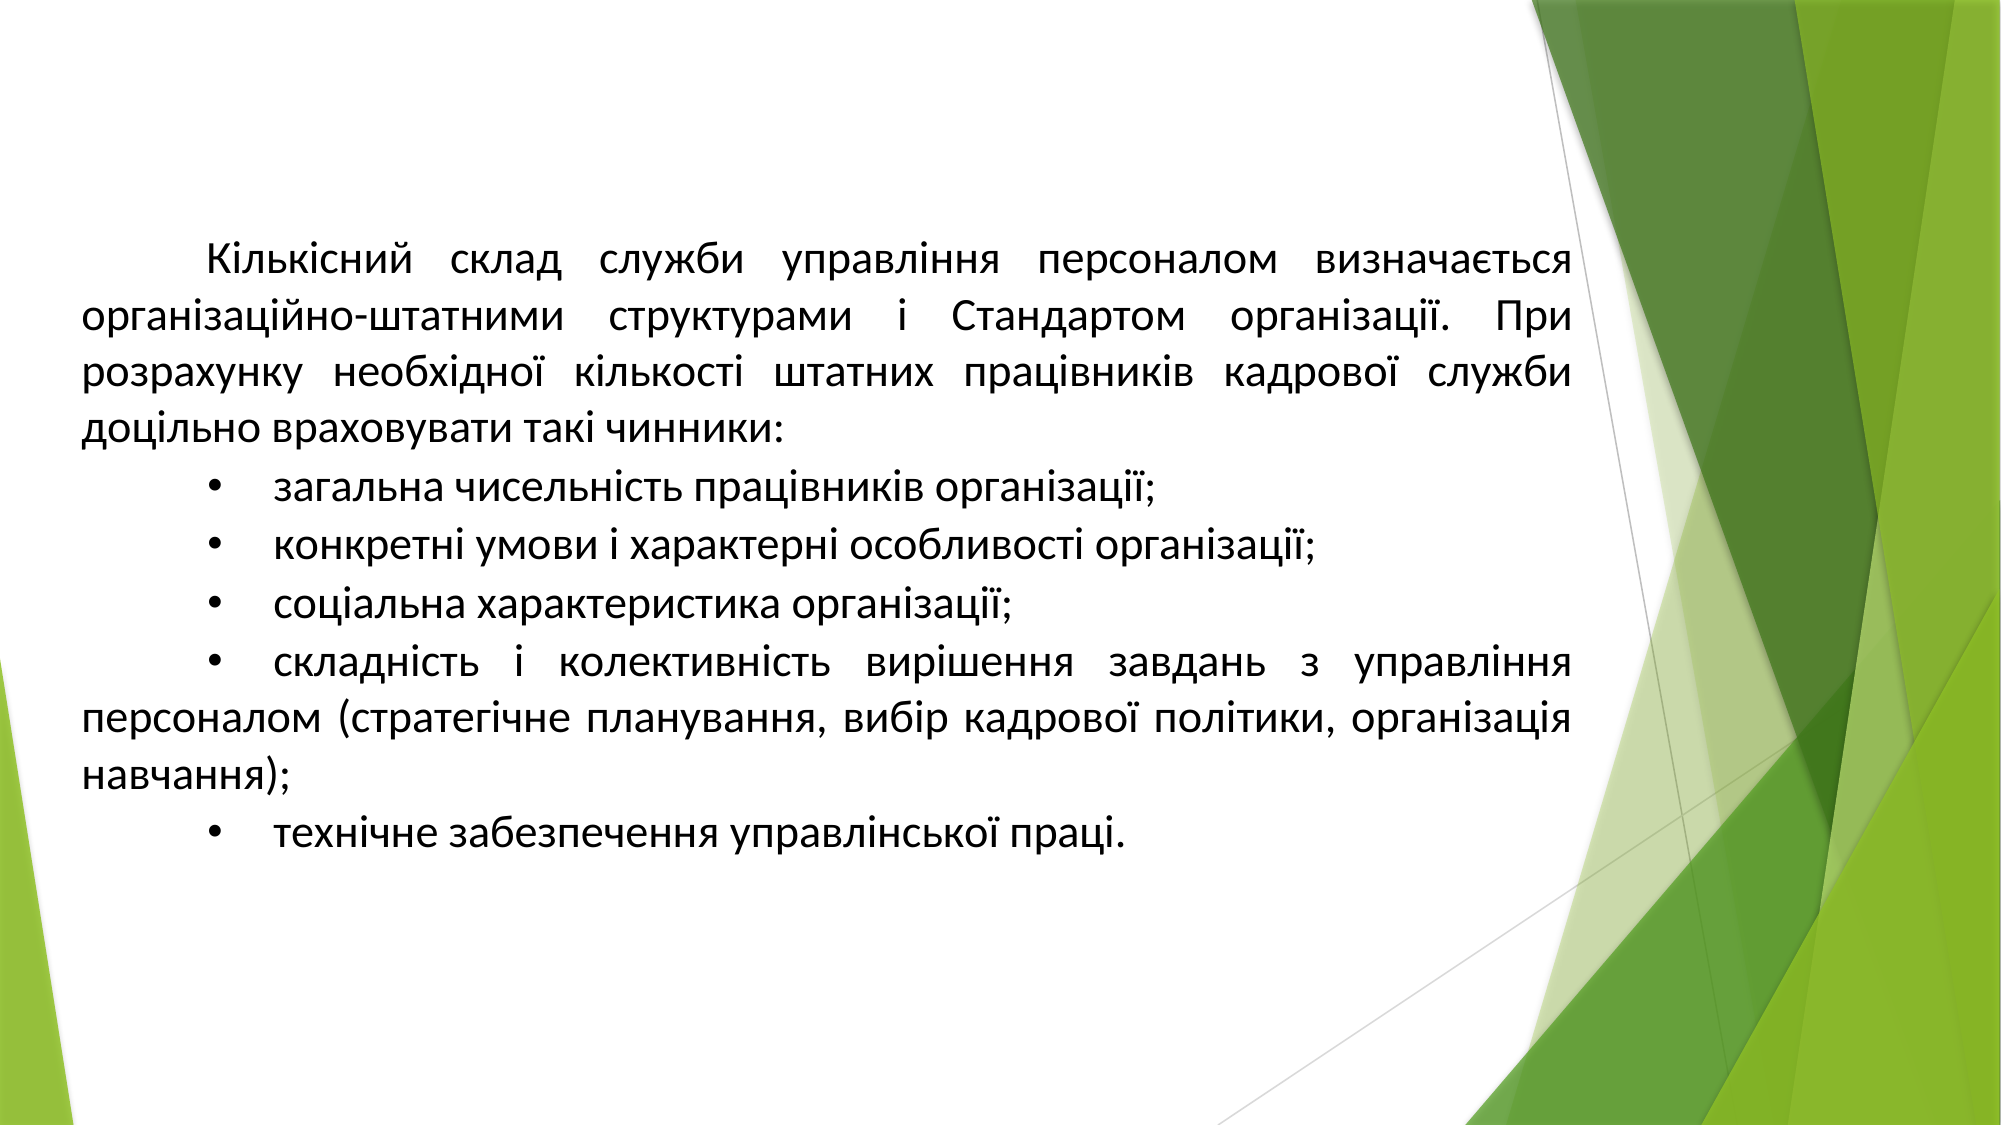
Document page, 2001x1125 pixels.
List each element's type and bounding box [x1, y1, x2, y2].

picture [80, 229, 1575, 861]
